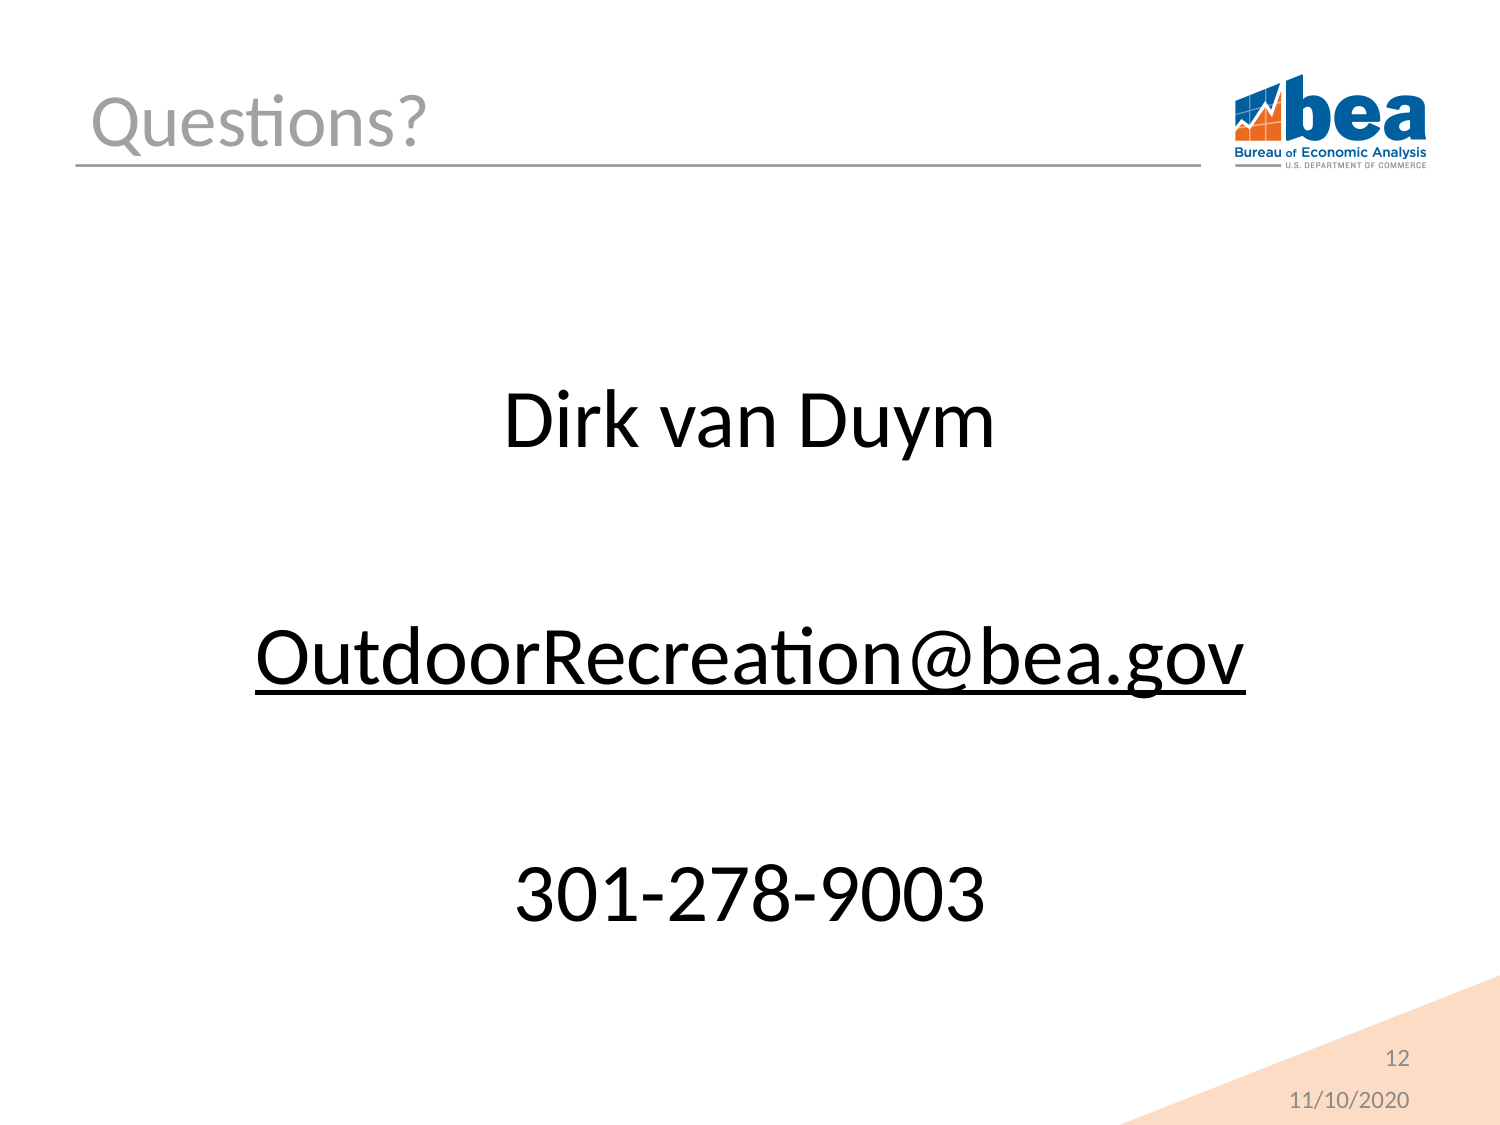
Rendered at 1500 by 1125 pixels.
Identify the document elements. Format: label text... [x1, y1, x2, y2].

slide_number 12 [1337, 1040, 1425, 1073]
picture [0, 0, 1500, 1125]
title Questions? [75, 37, 1200, 188]
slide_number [1262, 1084, 1425, 1113]
list Dirk van Duym OutdoorRecreation@bea.gov 301-278-9003 [75, 237, 1425, 1005]
